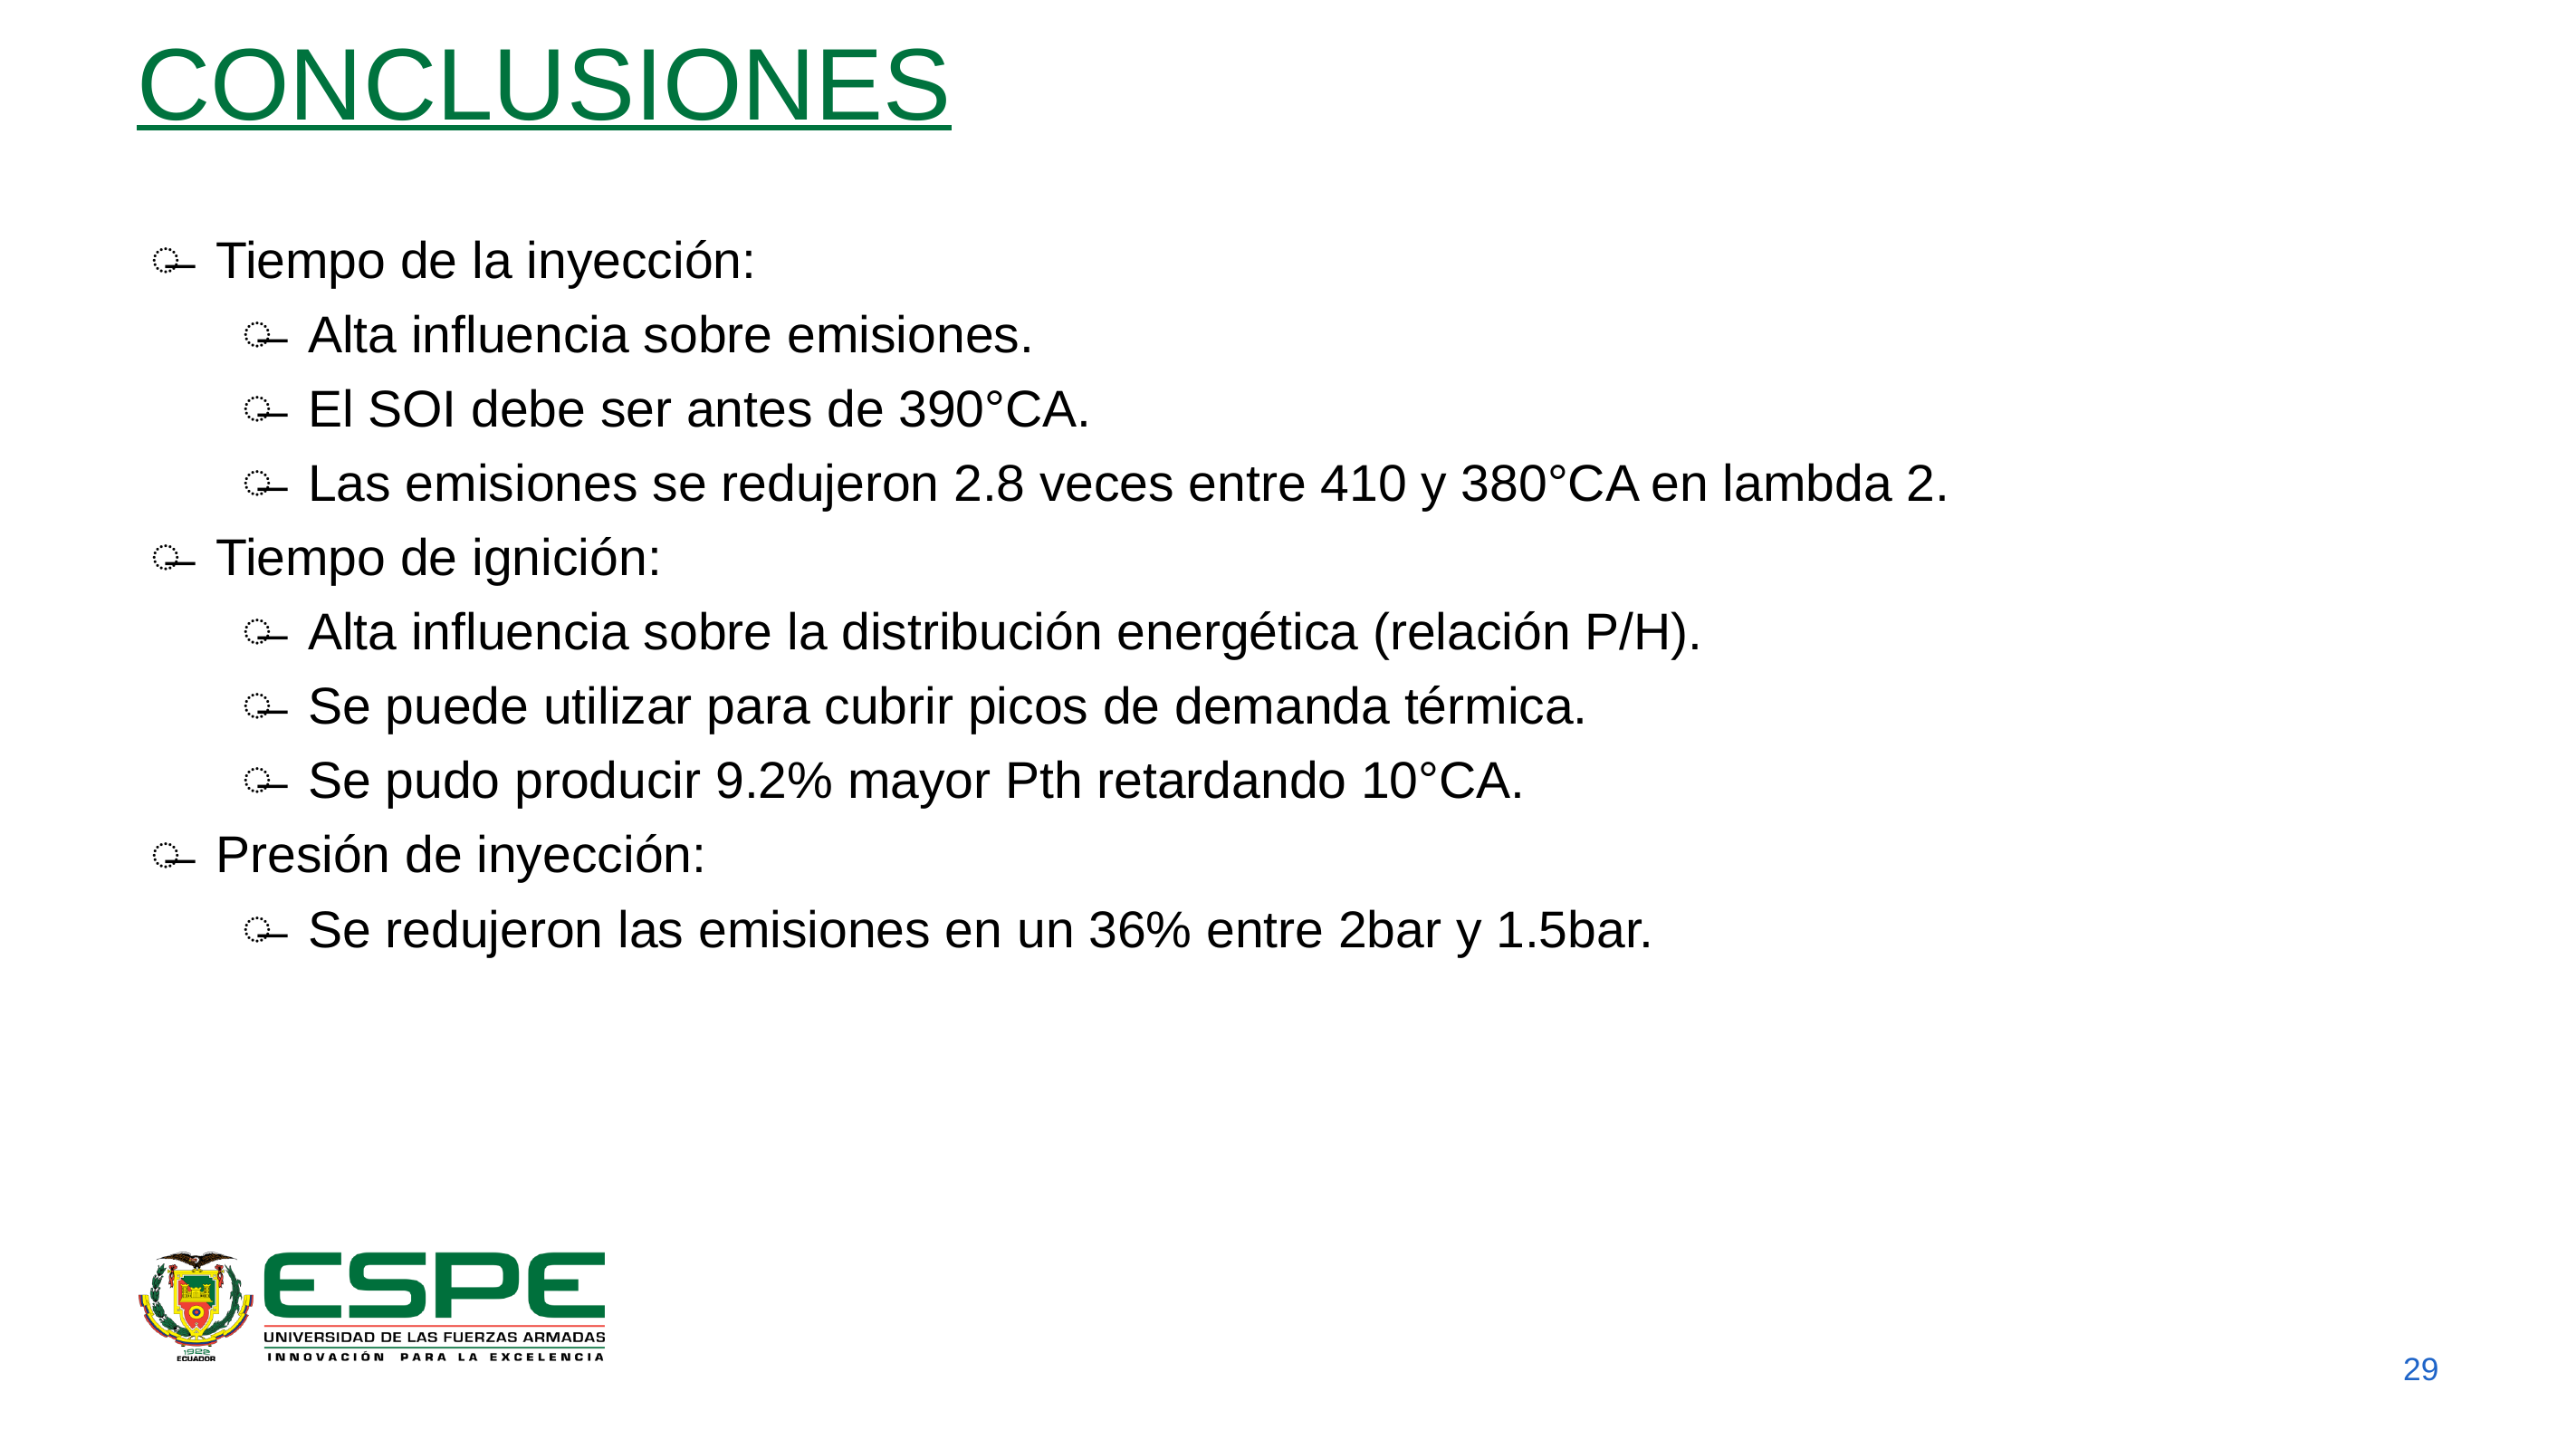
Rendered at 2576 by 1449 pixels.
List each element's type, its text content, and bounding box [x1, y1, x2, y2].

text_box Tiempo de la inyección: Alta influencia sobre emisiones. El SOI debe ser antes de 390°CA. Las emisiones se redujeron 2.8 veces entre 410 y 380°CA en lambda 2. Tiempo de ignición: Alta influencia sobre la distribución energética (relación P/H). Se puede utilizar para cubrir picos de demanda térmica. Se pudo producir 9.2% mayor Pth retardando 10°CA. Presión de inyección: Se redujeron las emisiones en un 36% entre 2bar y 1.5bar. [124, 207, 2456, 1368]
slide_number 29 [2315, 1368, 2453, 1407]
title Conclusiones [123, 20, 2456, 149]
